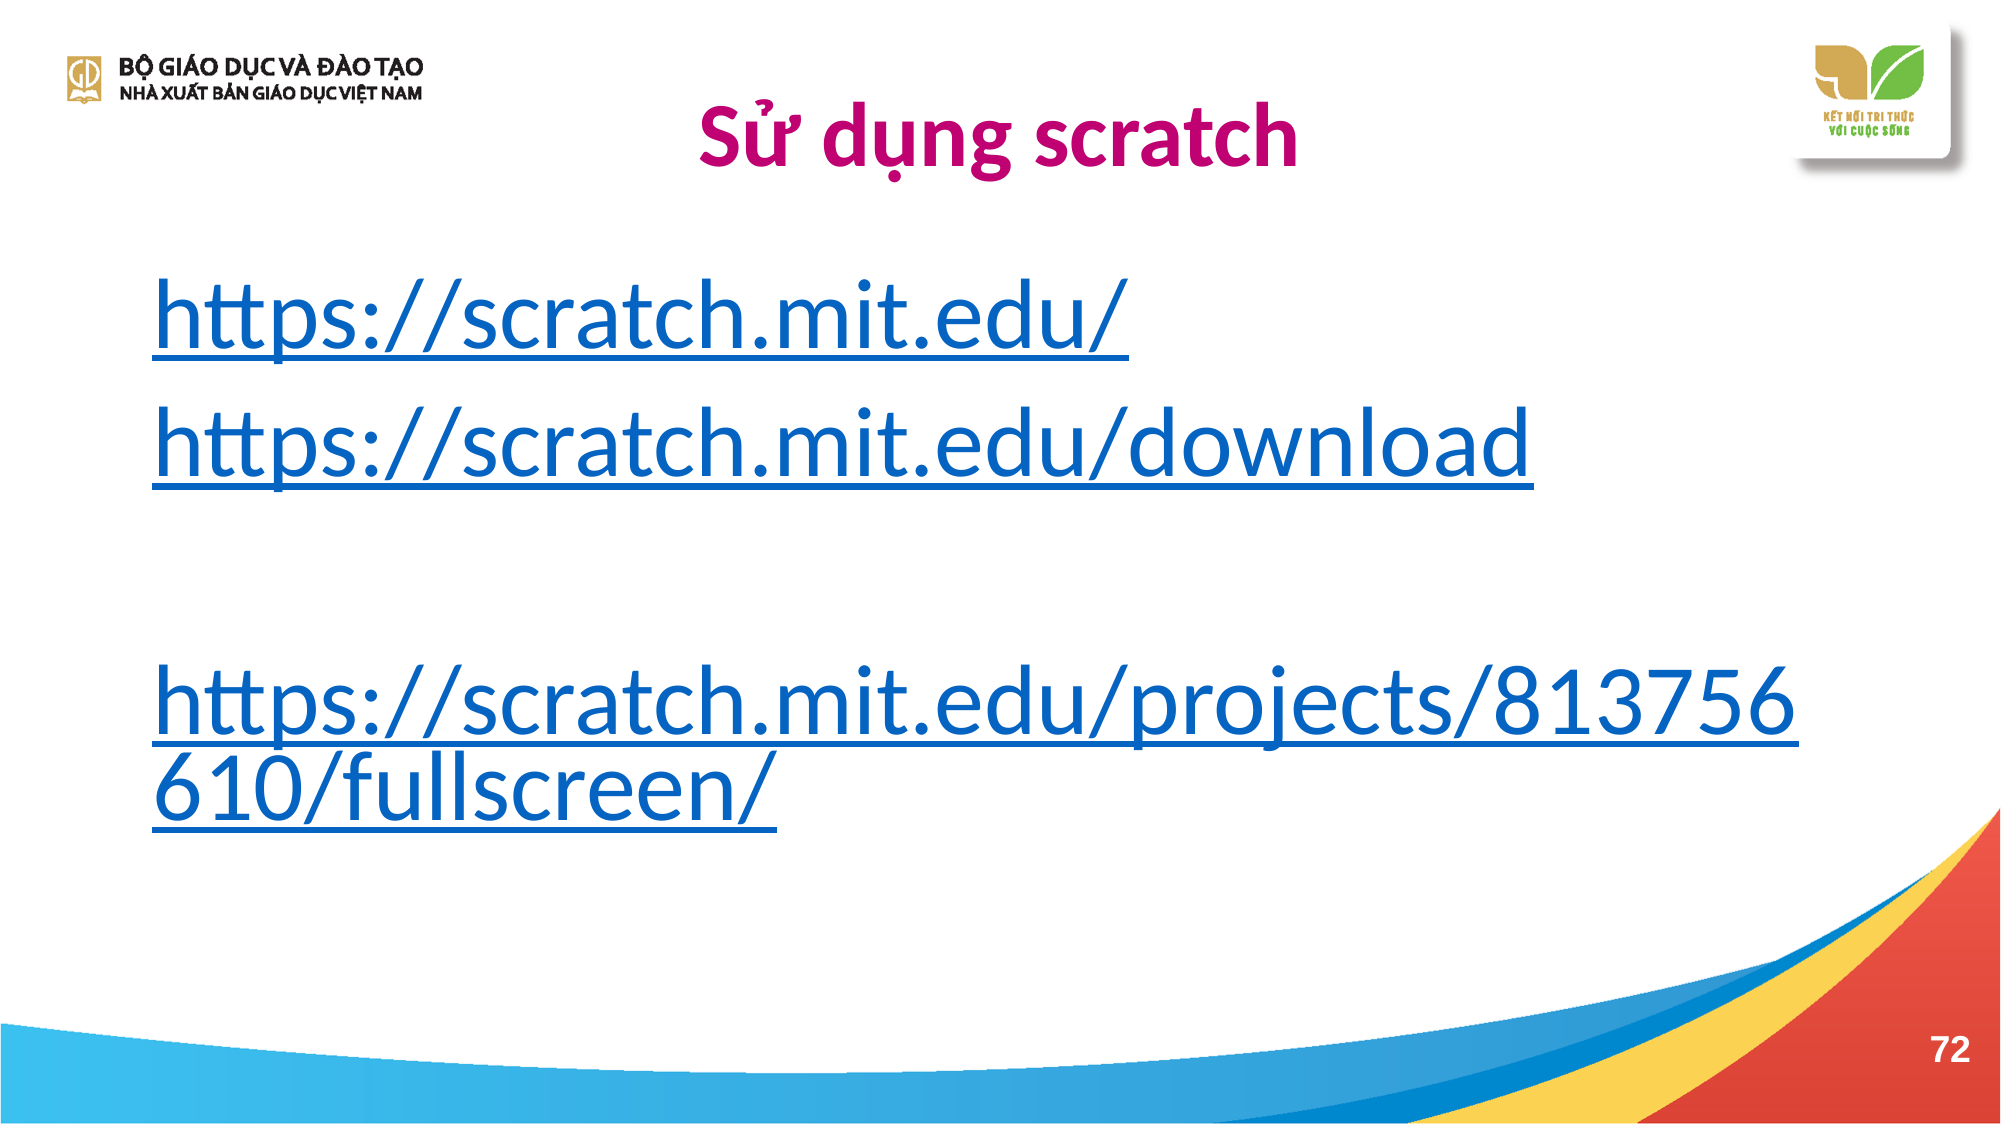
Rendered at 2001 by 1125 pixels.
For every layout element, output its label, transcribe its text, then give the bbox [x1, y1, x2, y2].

list https://scratch.mit.edu/ https://scratch.mit.edu/download https://scratch.mit.edu/projects/813756610/fullscreen/ [137, 254, 1863, 1014]
title Sử dụng scratch [137, 50, 1863, 224]
picture [0, 0, 2001, 1125]
